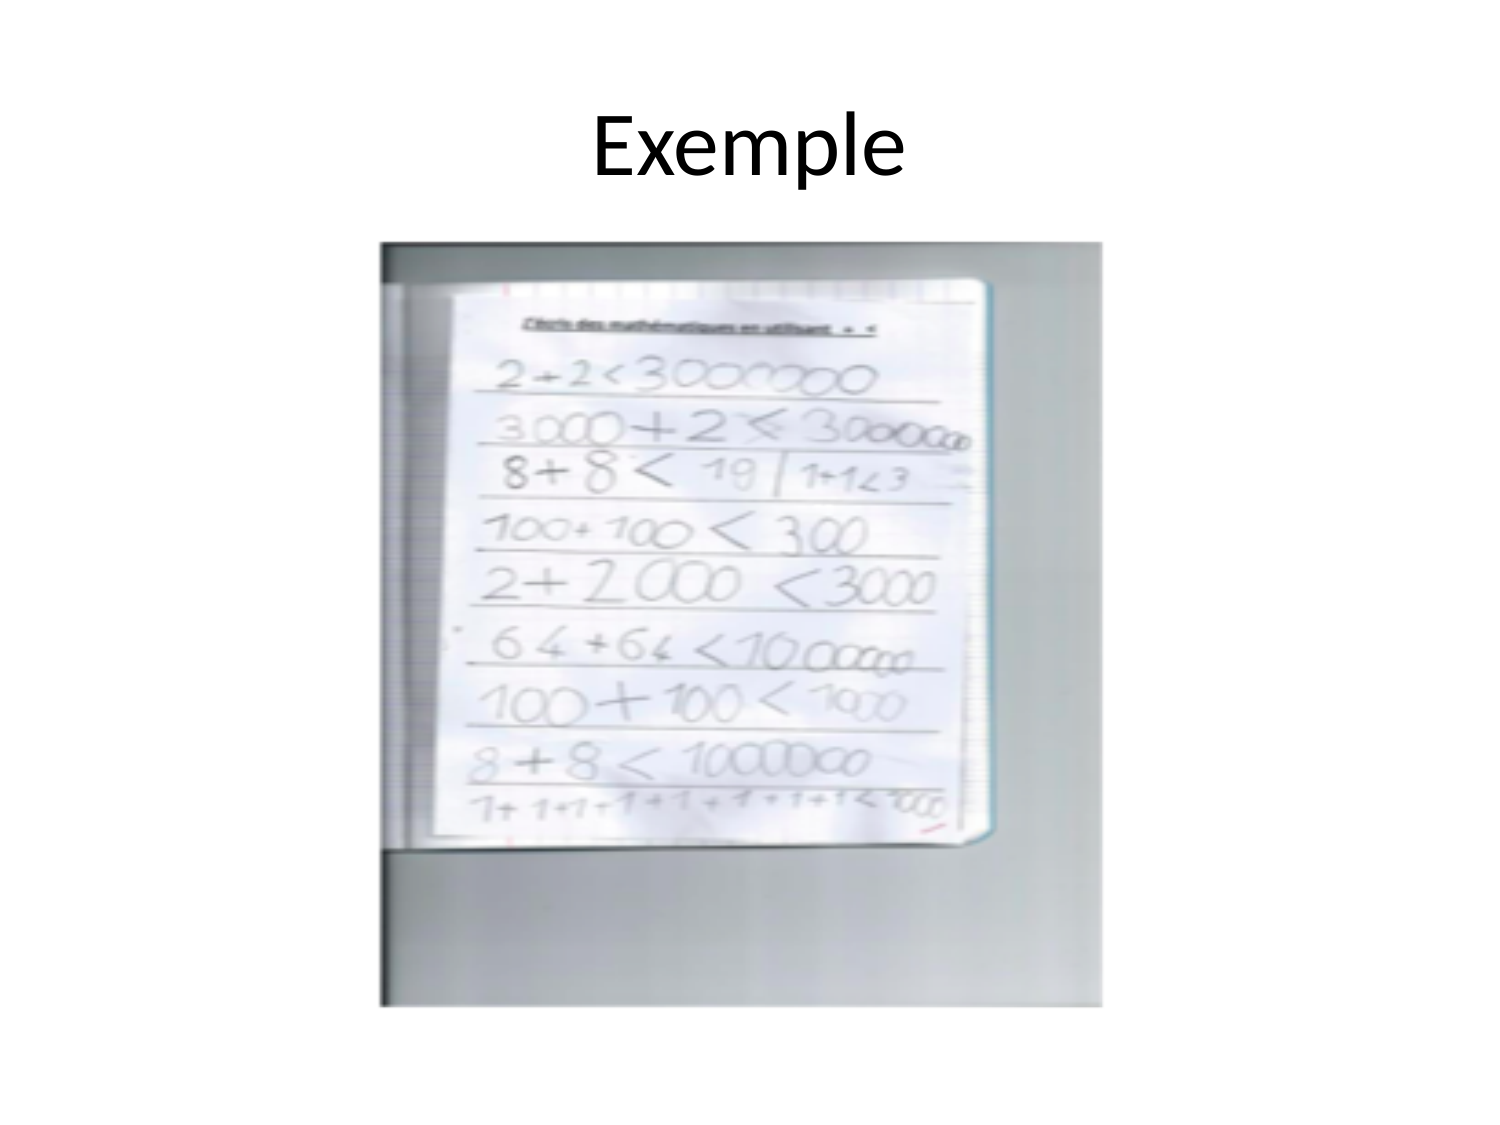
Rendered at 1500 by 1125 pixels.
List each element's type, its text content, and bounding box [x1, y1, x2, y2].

title Exemple [75, 45, 1425, 233]
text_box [363, 234, 1312, 1044]
